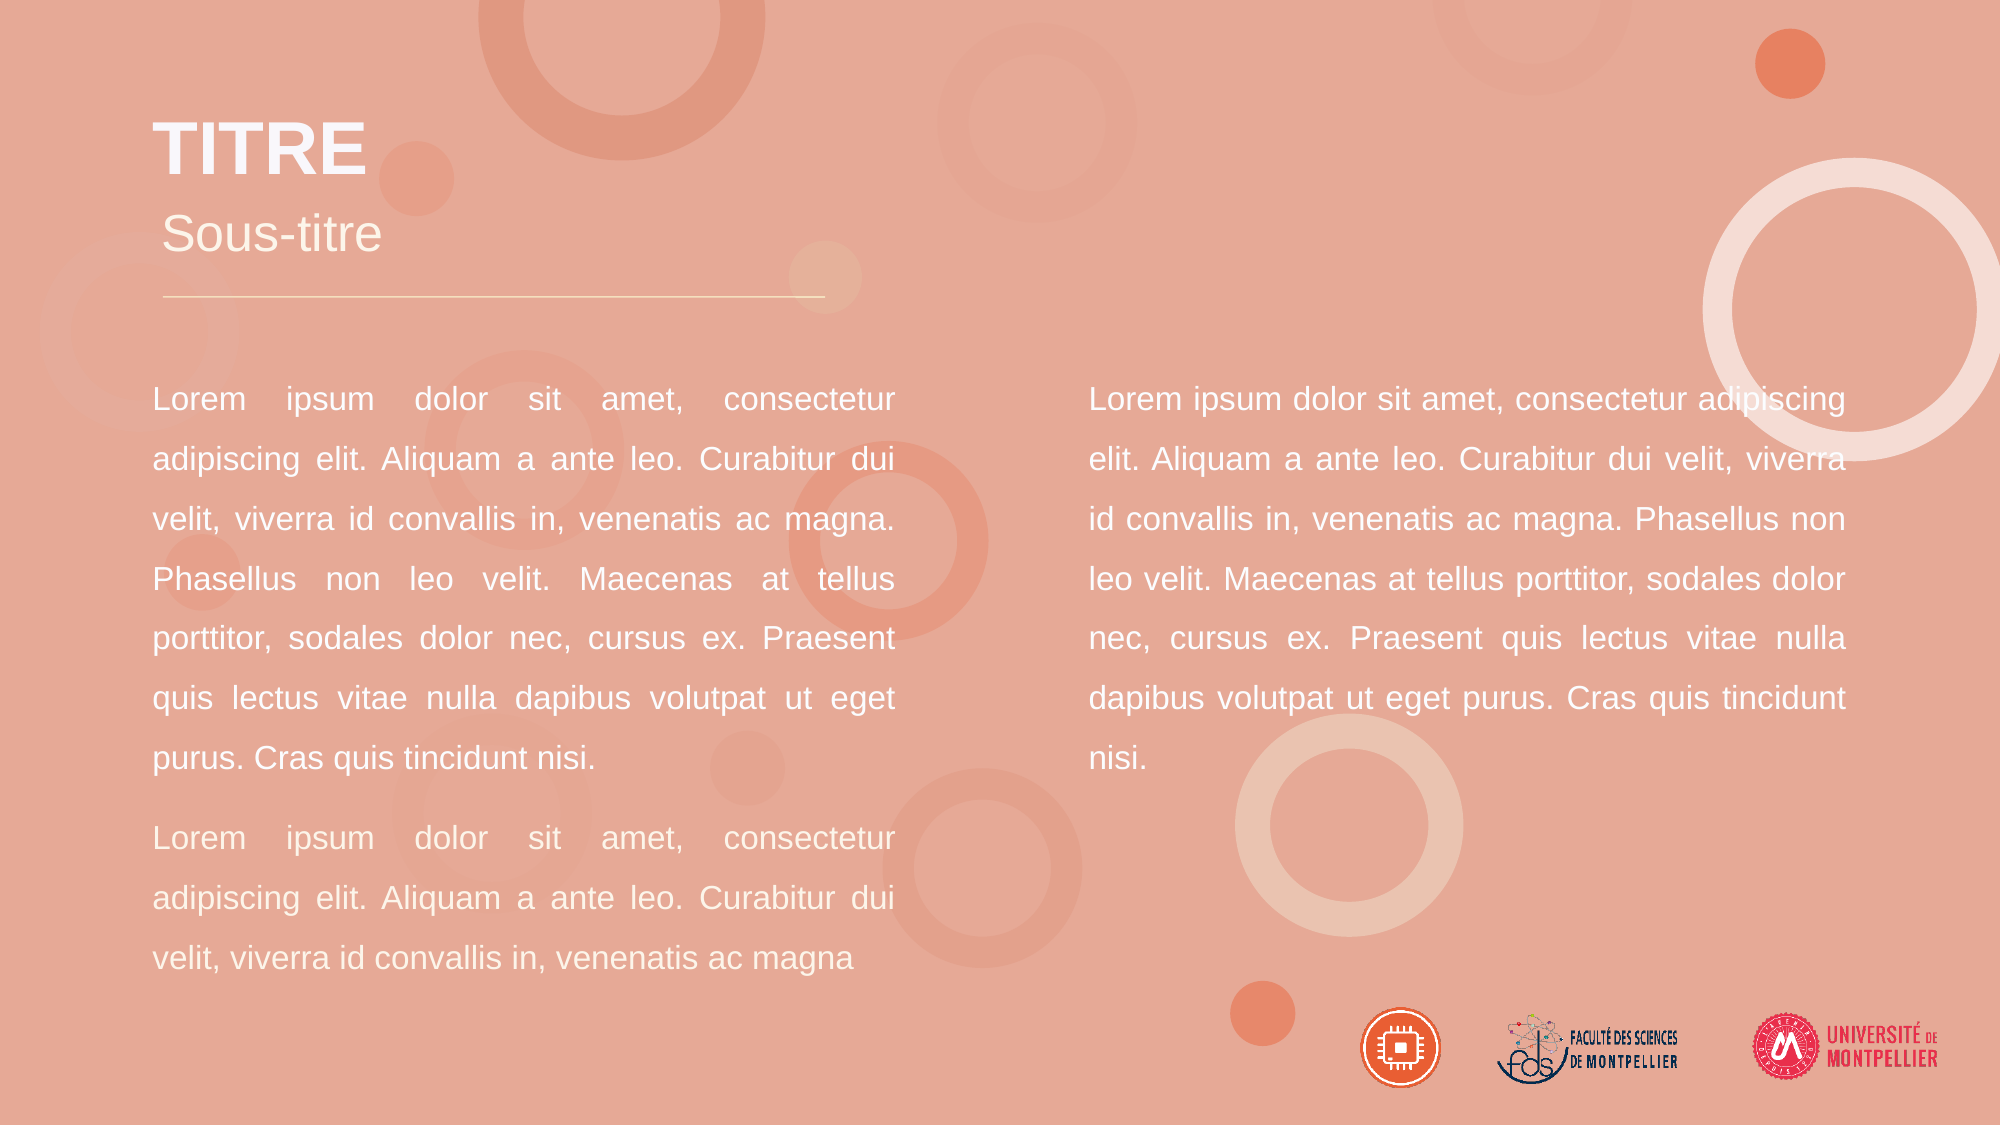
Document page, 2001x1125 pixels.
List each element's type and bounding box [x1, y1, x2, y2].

text_box [39, 0, 2000, 1047]
picture [1495, 1011, 1677, 1084]
picture [1752, 1012, 1937, 1080]
picture [1360, 1007, 1441, 1088]
